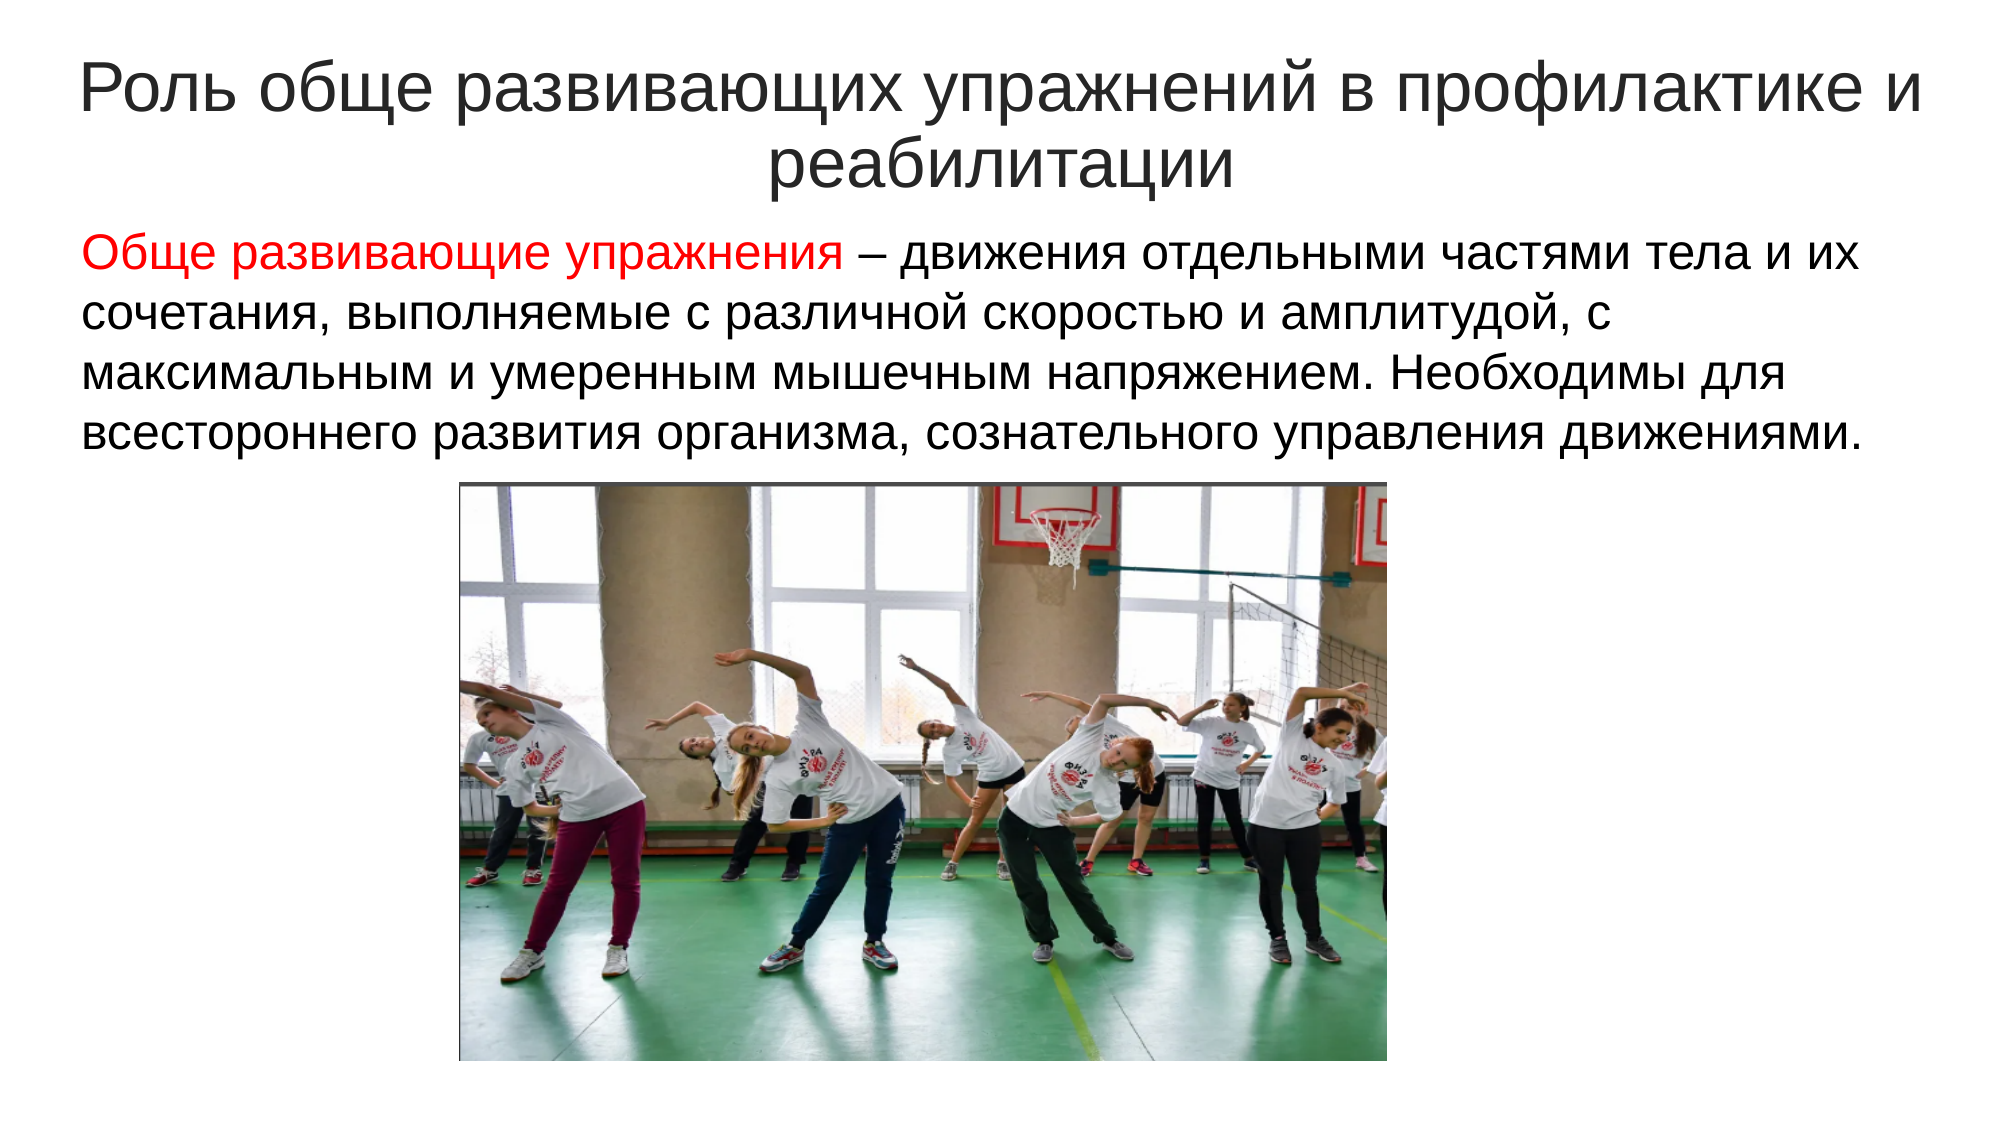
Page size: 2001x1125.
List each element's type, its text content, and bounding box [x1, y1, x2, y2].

list Роль обще развивающих упражнений в профилактике и реабилитации [53, 55, 1952, 198]
picture [459, 482, 1387, 1061]
text_box Обще развивающие упражнения – движения отдельными частями тела и их сочетания, выполняемые с различной скоростью и амплитудой, с максимальным и умеренным мышечным напряжением. Необходимы для всестороннего развития организма, сознательного управления движениями. [66, 212, 1959, 467]
